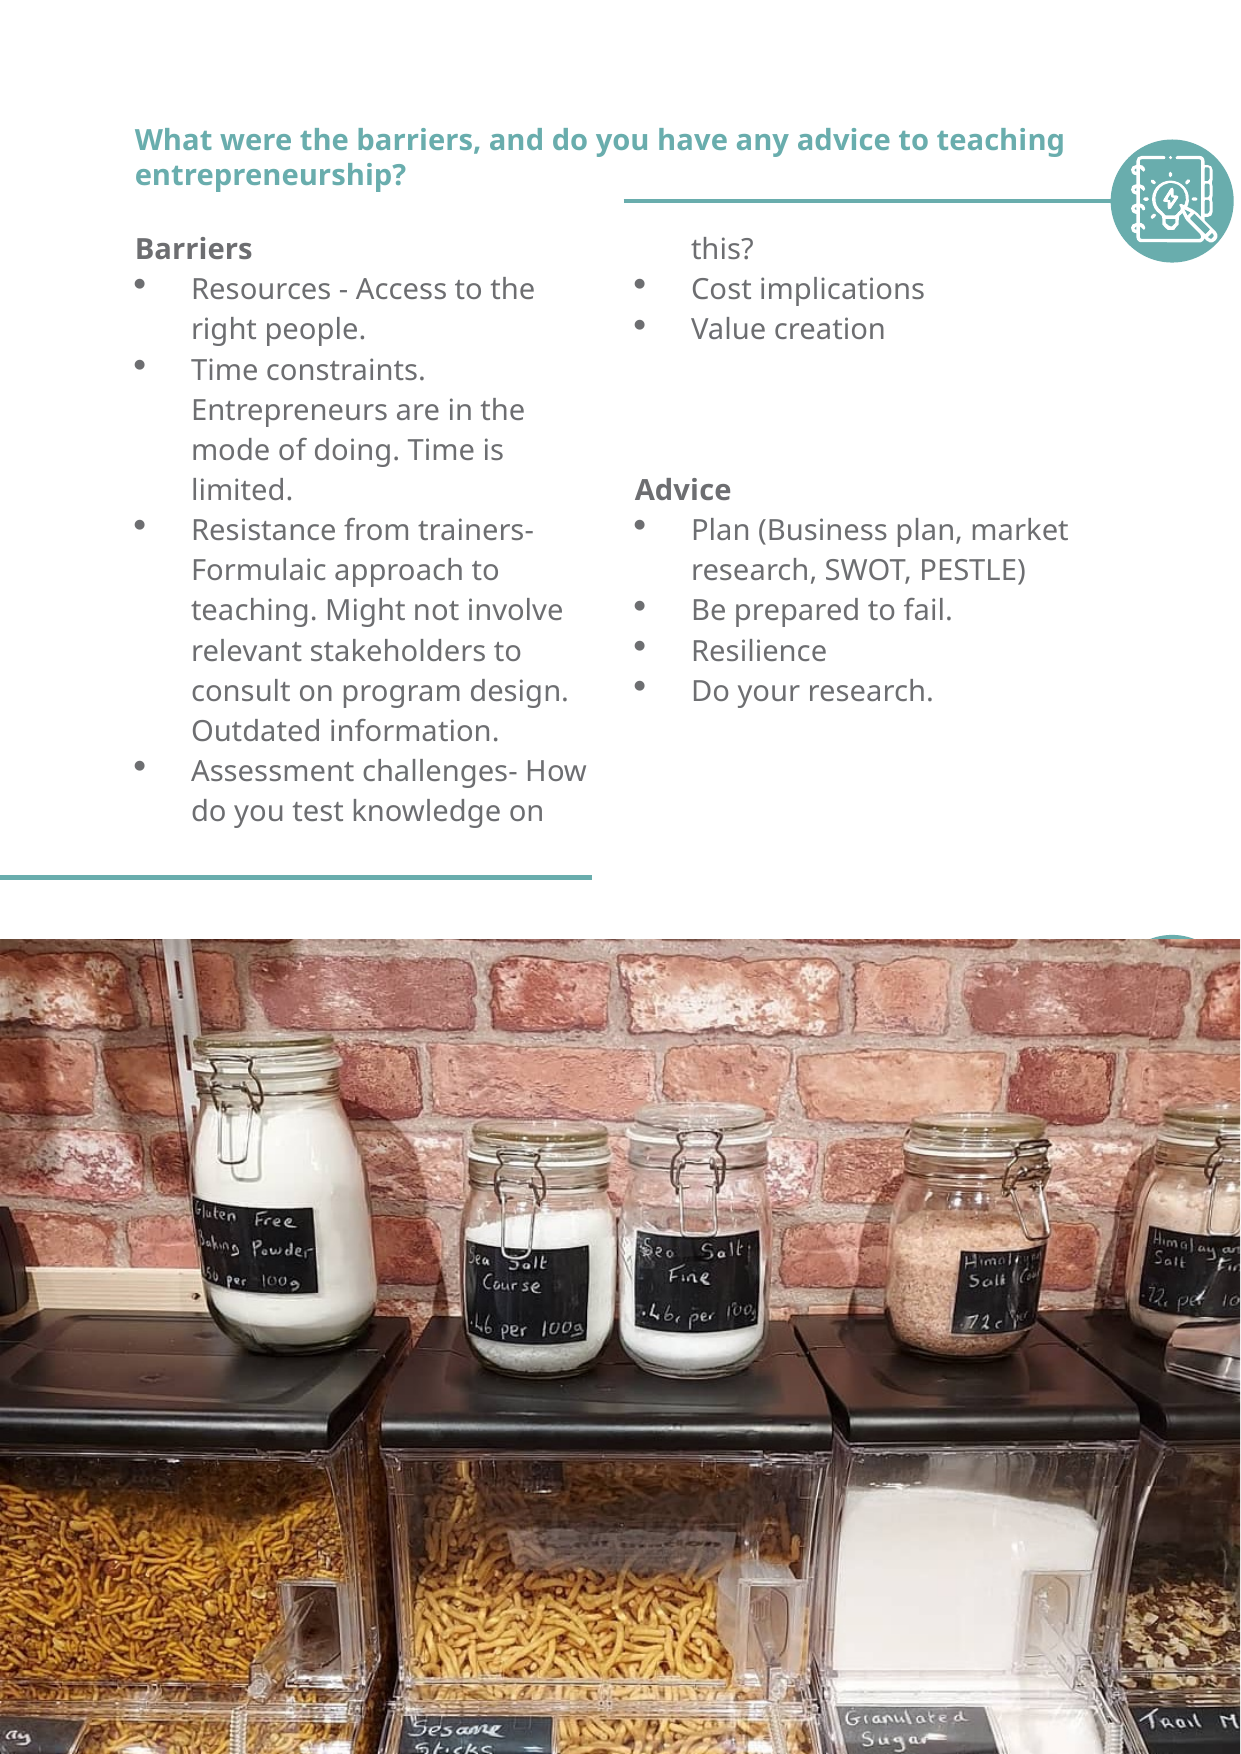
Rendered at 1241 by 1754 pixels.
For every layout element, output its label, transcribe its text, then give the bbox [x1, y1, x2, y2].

list What were the barriers, and do you have any advice to teaching entrepreneurship? [119, 113, 1103, 188]
list Barriers Resources - Access to the right people. Time constraints. Entrepreneurs are in the mode of doing. Time is limited. Resistance from trainers- Formulaic approach to teaching. Might not involve relevant stakeholders to consult on program design. Outdated information. Assessment challenges- How do you test knowledge on this? Cost implications Value creation Advice Plan (Business plan, market research, SWOT, PESTLE) Be prepared to fail. Resilience Do your research. [119, 217, 1103, 850]
picture [0, 939, 1241, 1754]
